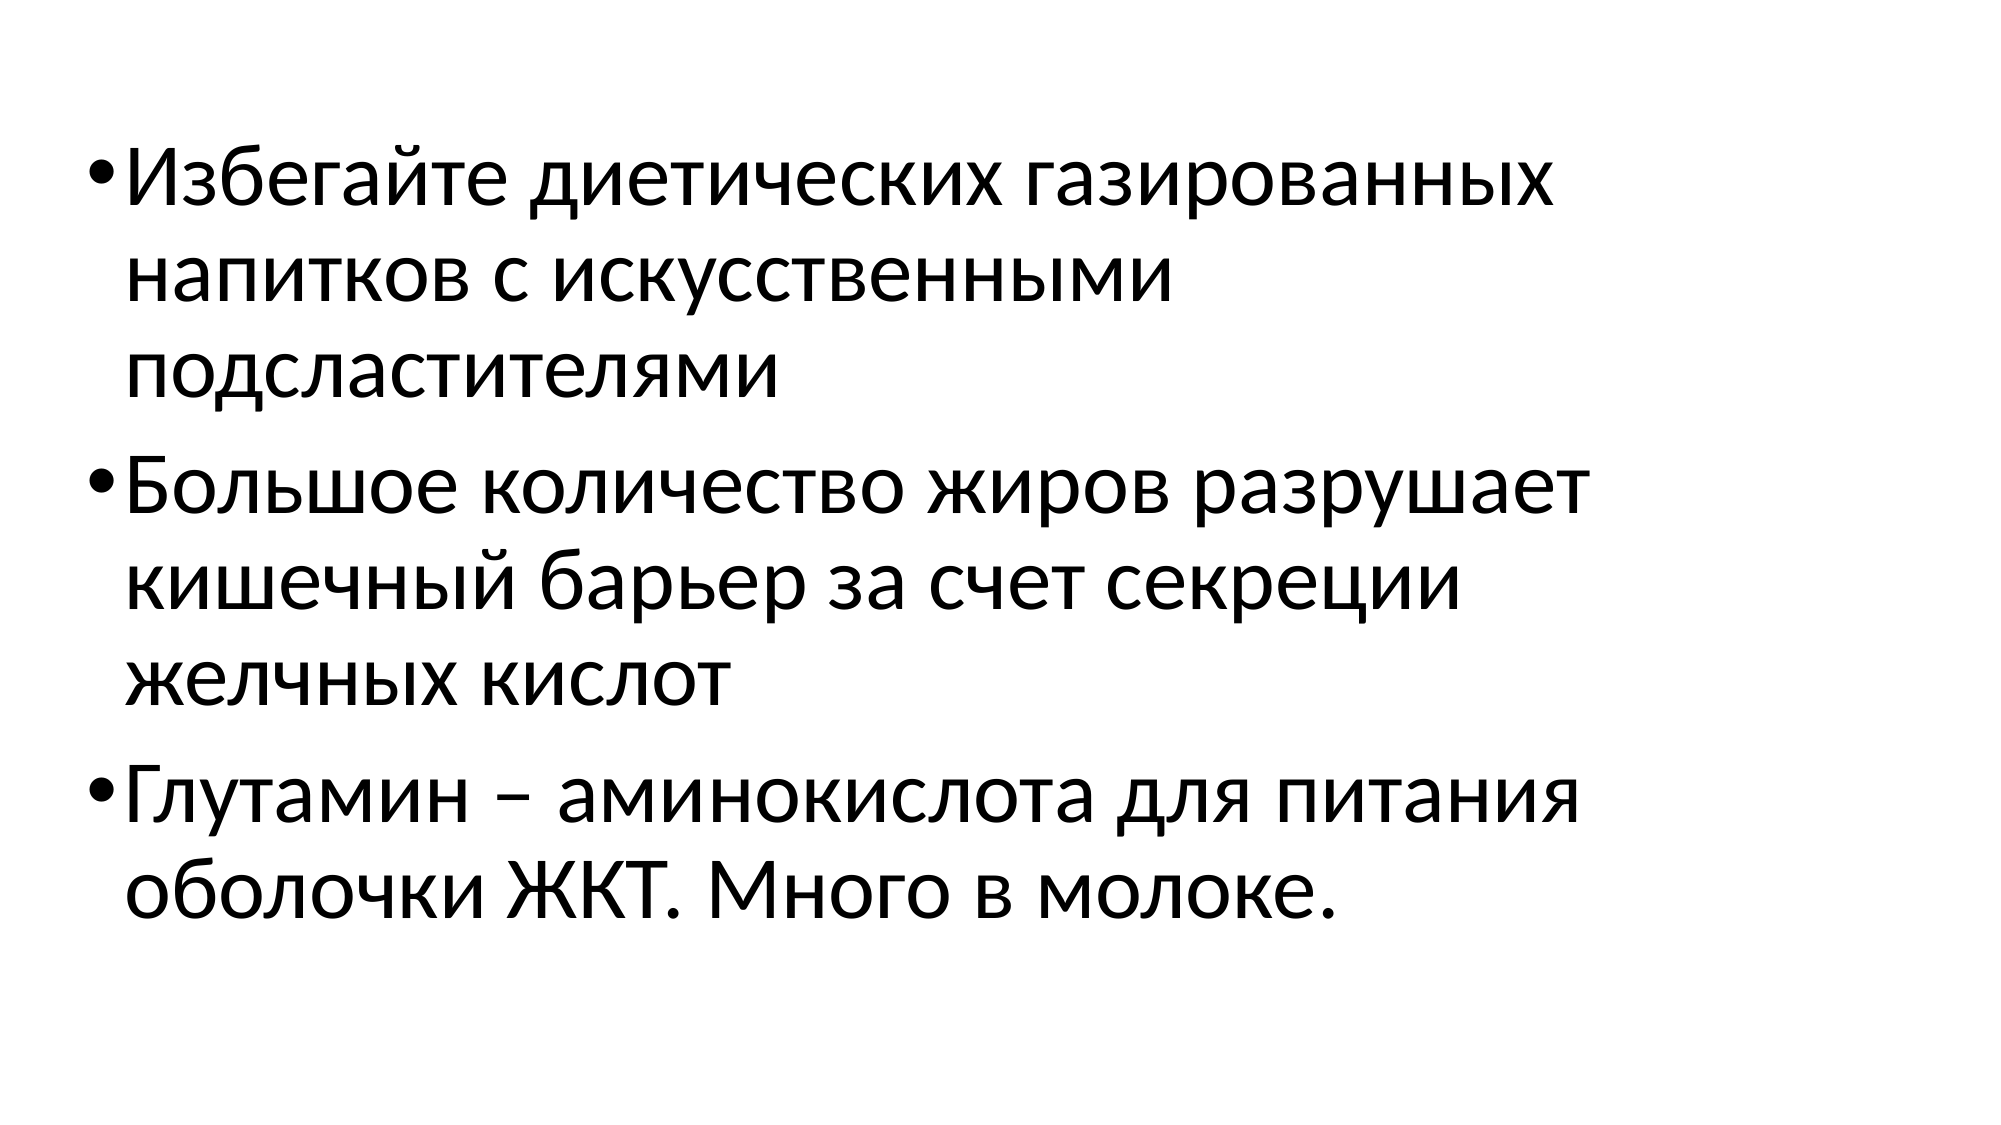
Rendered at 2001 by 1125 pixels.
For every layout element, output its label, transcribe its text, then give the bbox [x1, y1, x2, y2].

subtitle Избегайте диетических газированных напитков с искусственными подсластителями Большое количество жиров разрушает кишечный барьер за счет секреции желчных кислот Глутамин – аминокислота для питания оболочки ЖКТ. Много в молоке. [71, 75, 1688, 1075]
